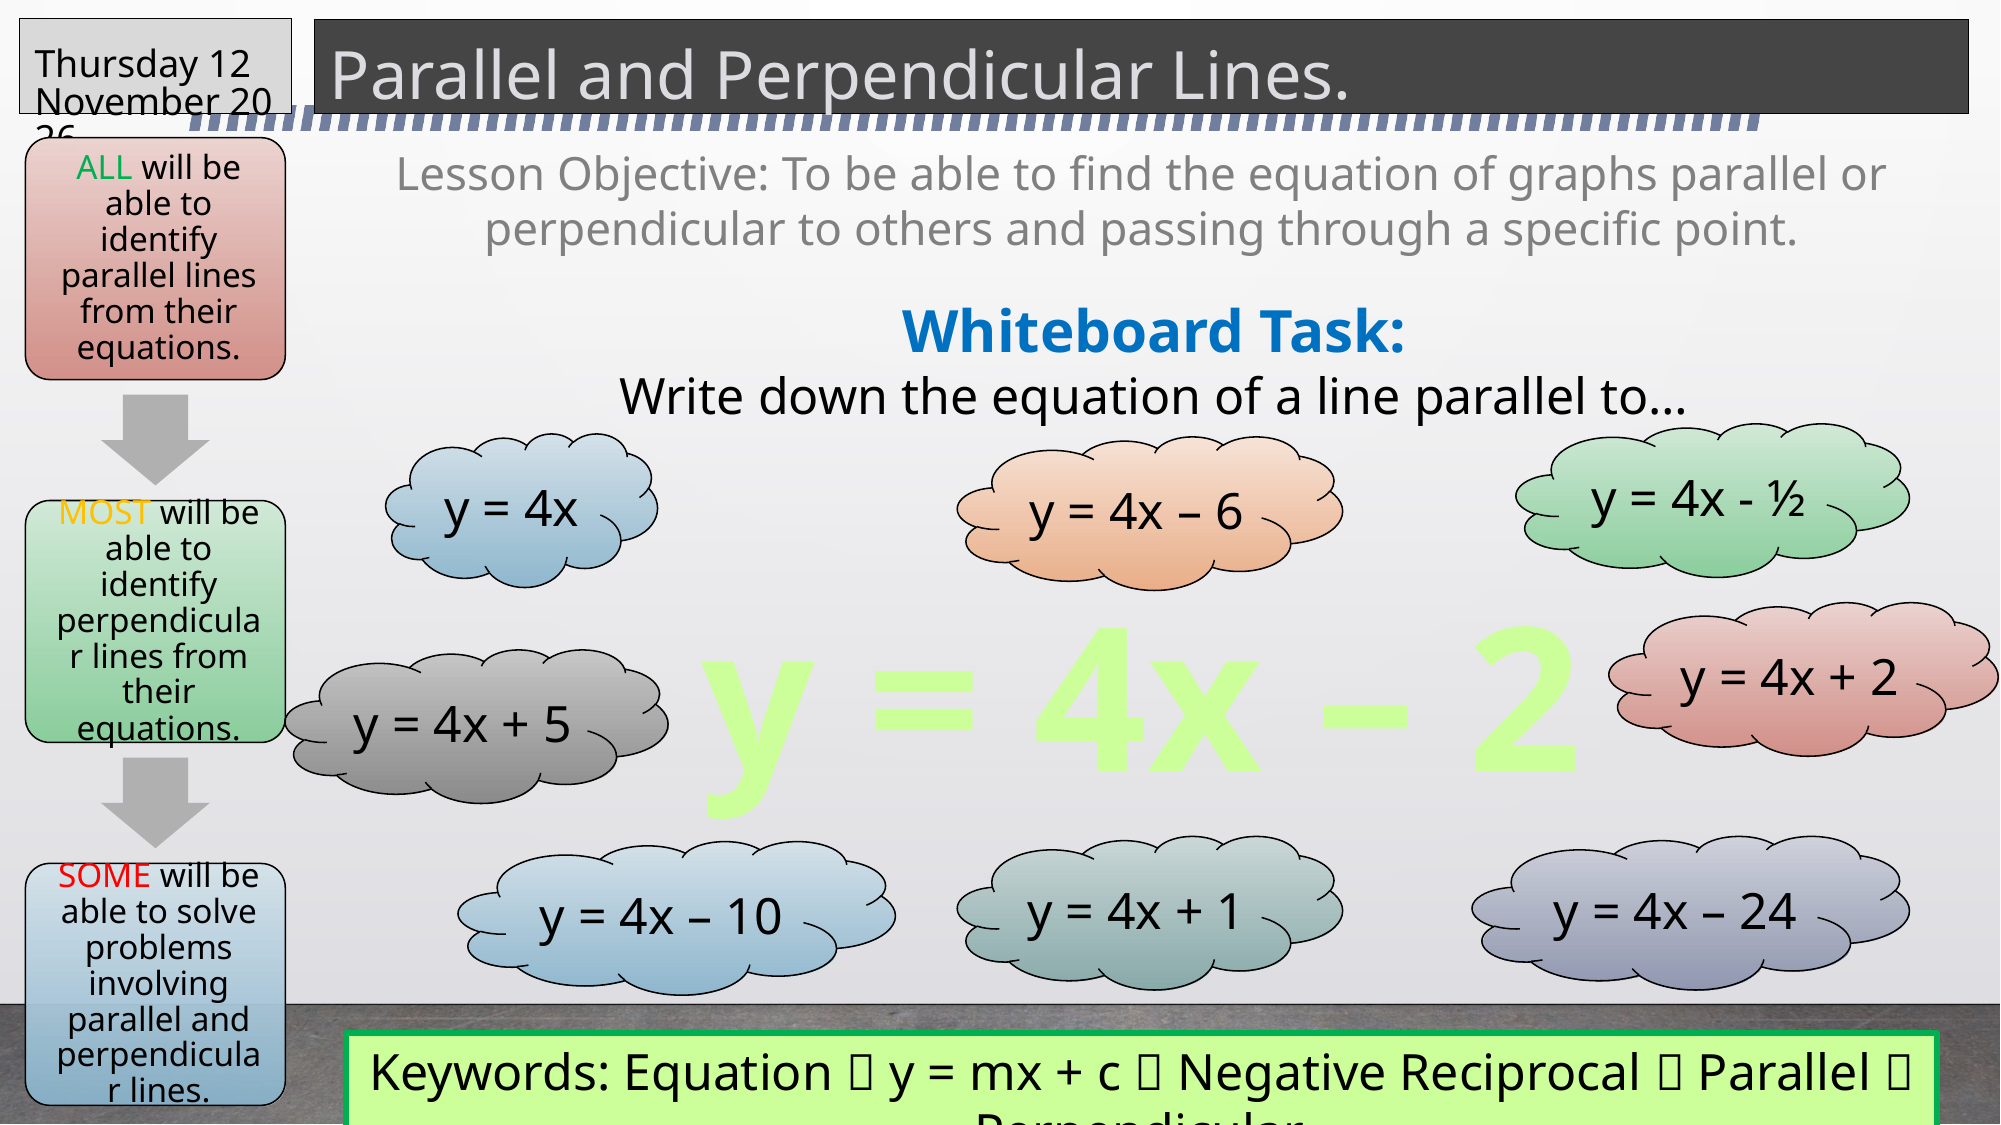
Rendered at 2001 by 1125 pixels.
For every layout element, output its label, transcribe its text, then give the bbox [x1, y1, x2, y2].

text_box y = 4x [384, 433, 659, 589]
text_box Lesson Objective: To be able to find the equation of graphs parallel or perpendicular to others and passing through a specific point. [328, 137, 1956, 262]
text_box y = 4x - ½ [1515, 423, 1911, 579]
text_box Write down the equation of a line parallel to… [349, 357, 1960, 433]
text_box Monday, 16 October 2023 [19, 18, 292, 114]
text_box y = 4x + 1 [956, 835, 1344, 991]
text_box y = 4x – 6 [956, 436, 1344, 592]
text_box y = 4x + 2 [1608, 601, 2000, 758]
text_box y = 4x – 24 [1471, 835, 1911, 991]
picture [0, 1004, 2000, 1124]
text_box Whiteboard Task: [327, 286, 1982, 372]
text_box y = 4x – 10 [457, 840, 897, 996]
text_box y = 4x + 5 [286, 649, 669, 805]
text_box Keywords: Equation  y = mx + c  Negative Reciprocal  Parallel  Perpendicular. [346, 1032, 1938, 1125]
text_box y = 4x – 2 [686, 564, 1598, 820]
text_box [25, 136, 286, 1107]
title Parallel and Perpendicular Lines. [314, 19, 1969, 114]
